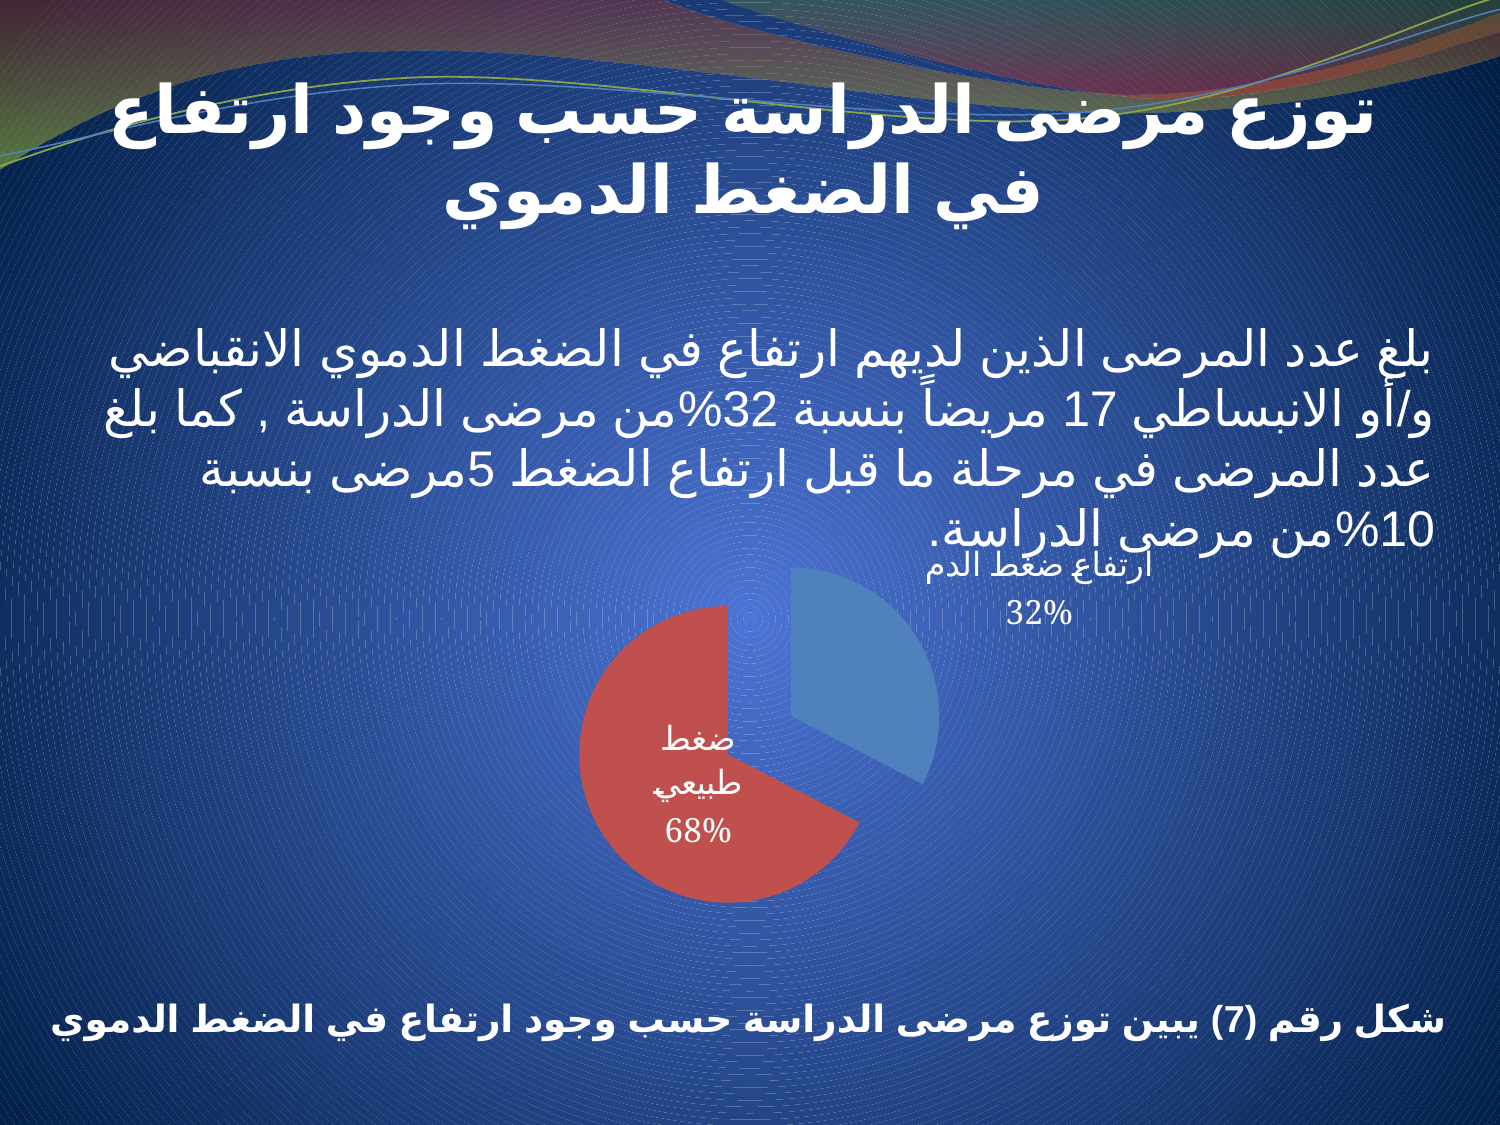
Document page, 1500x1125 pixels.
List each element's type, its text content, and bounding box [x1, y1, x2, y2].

text_box توزع مرضى الدراسة حسب وجود ارتفاع في الضغط الدموي بلغ عدد المرضى الذين لديهم ارتفاع في الضغط الدموي الانقباضي و/أو الانبساطي 17 مريضاً بنسبة 32%من مرضى الدراسة , كما بلغ عدد المرضى في مرحلة ما قبل ارتفاع الضغط 5مرضى بنسبة 10%من مرضى الدراسة. [37, 59, 1450, 644]
text_box شكل رقم (7) يبين توزع مرضى الدراسة حسب وجود ارتفاع في الضغط الدموي [35, 987, 1461, 1048]
chart [224, 499, 1351, 1001]
